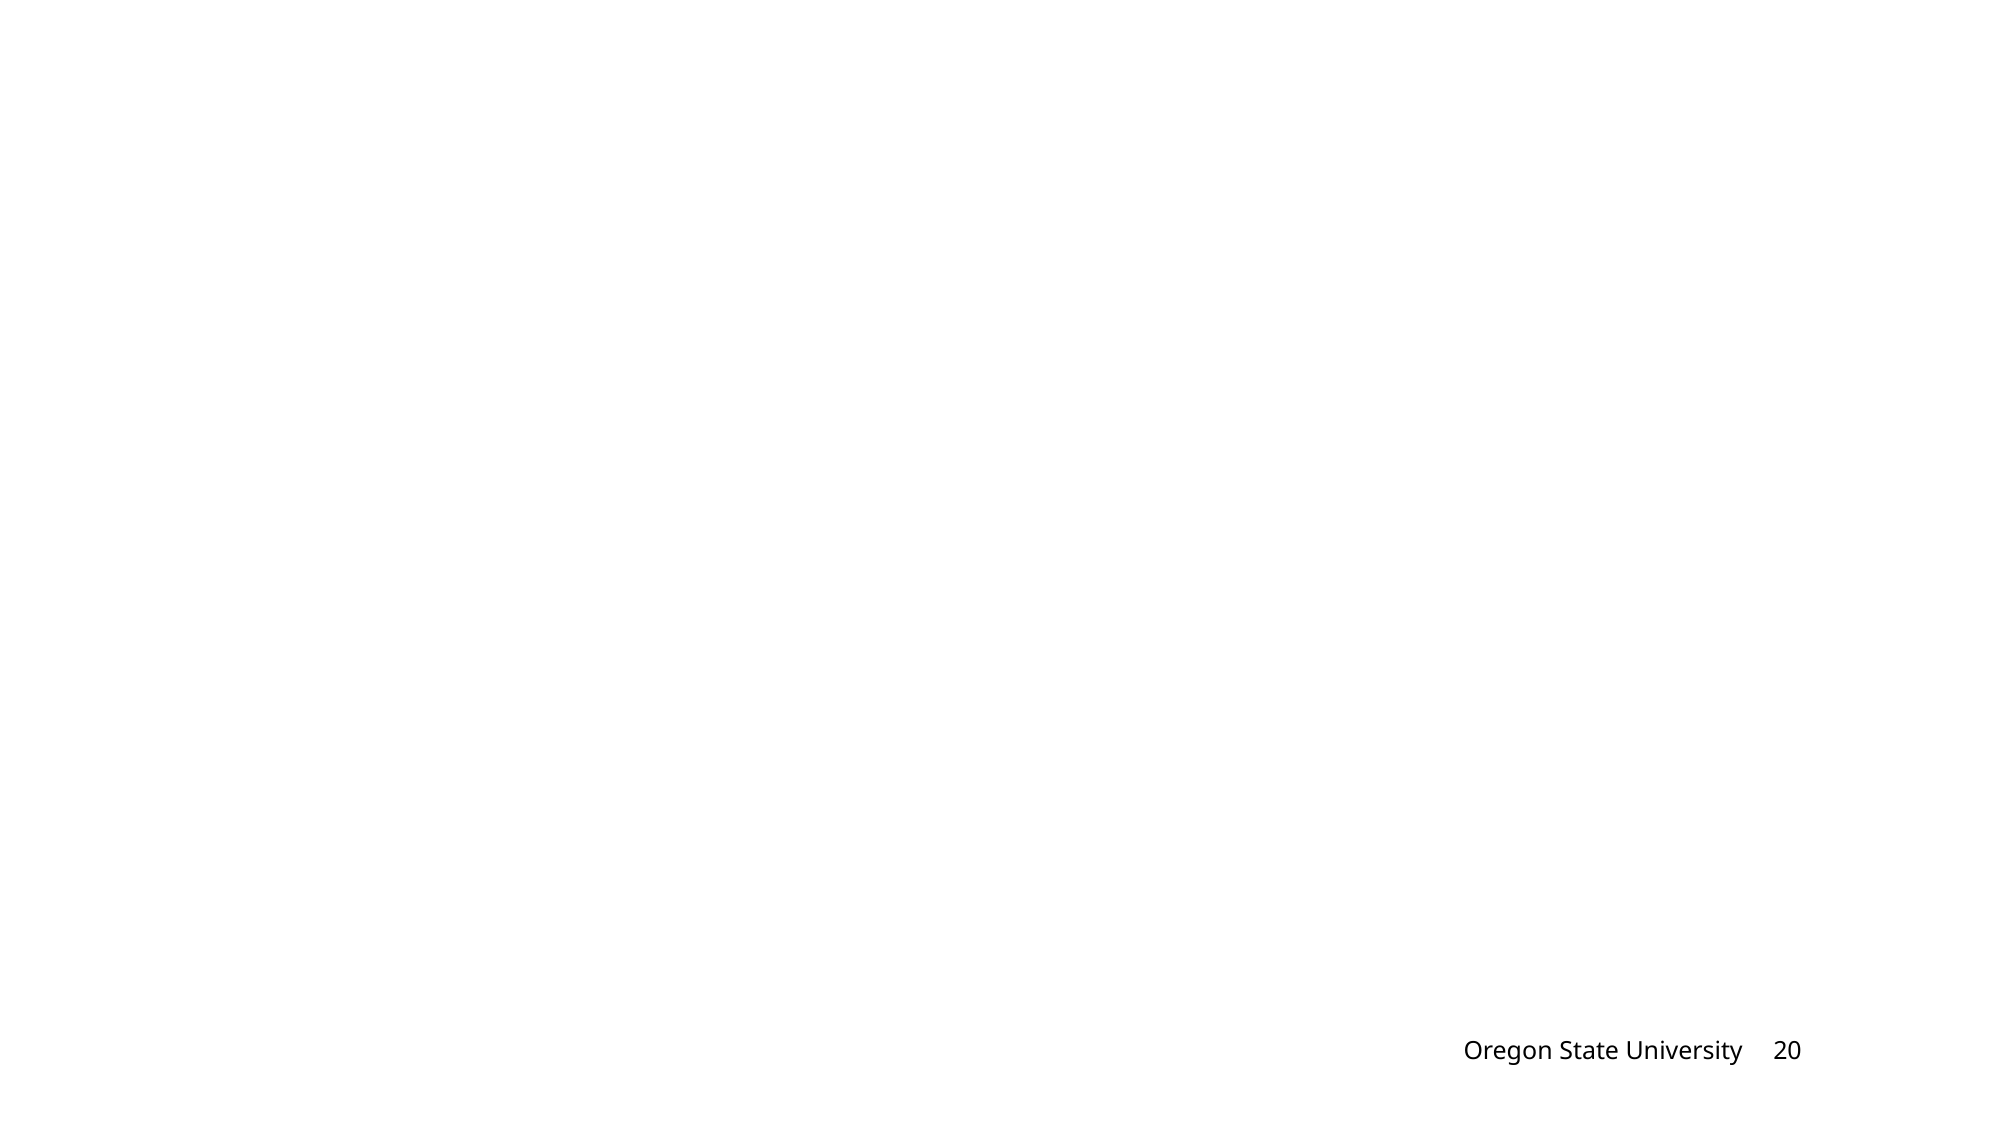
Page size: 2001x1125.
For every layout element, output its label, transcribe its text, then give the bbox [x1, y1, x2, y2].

slide_number 20 [1758, 1021, 1863, 1082]
footer Oregon State University [662, 1021, 1758, 1082]
